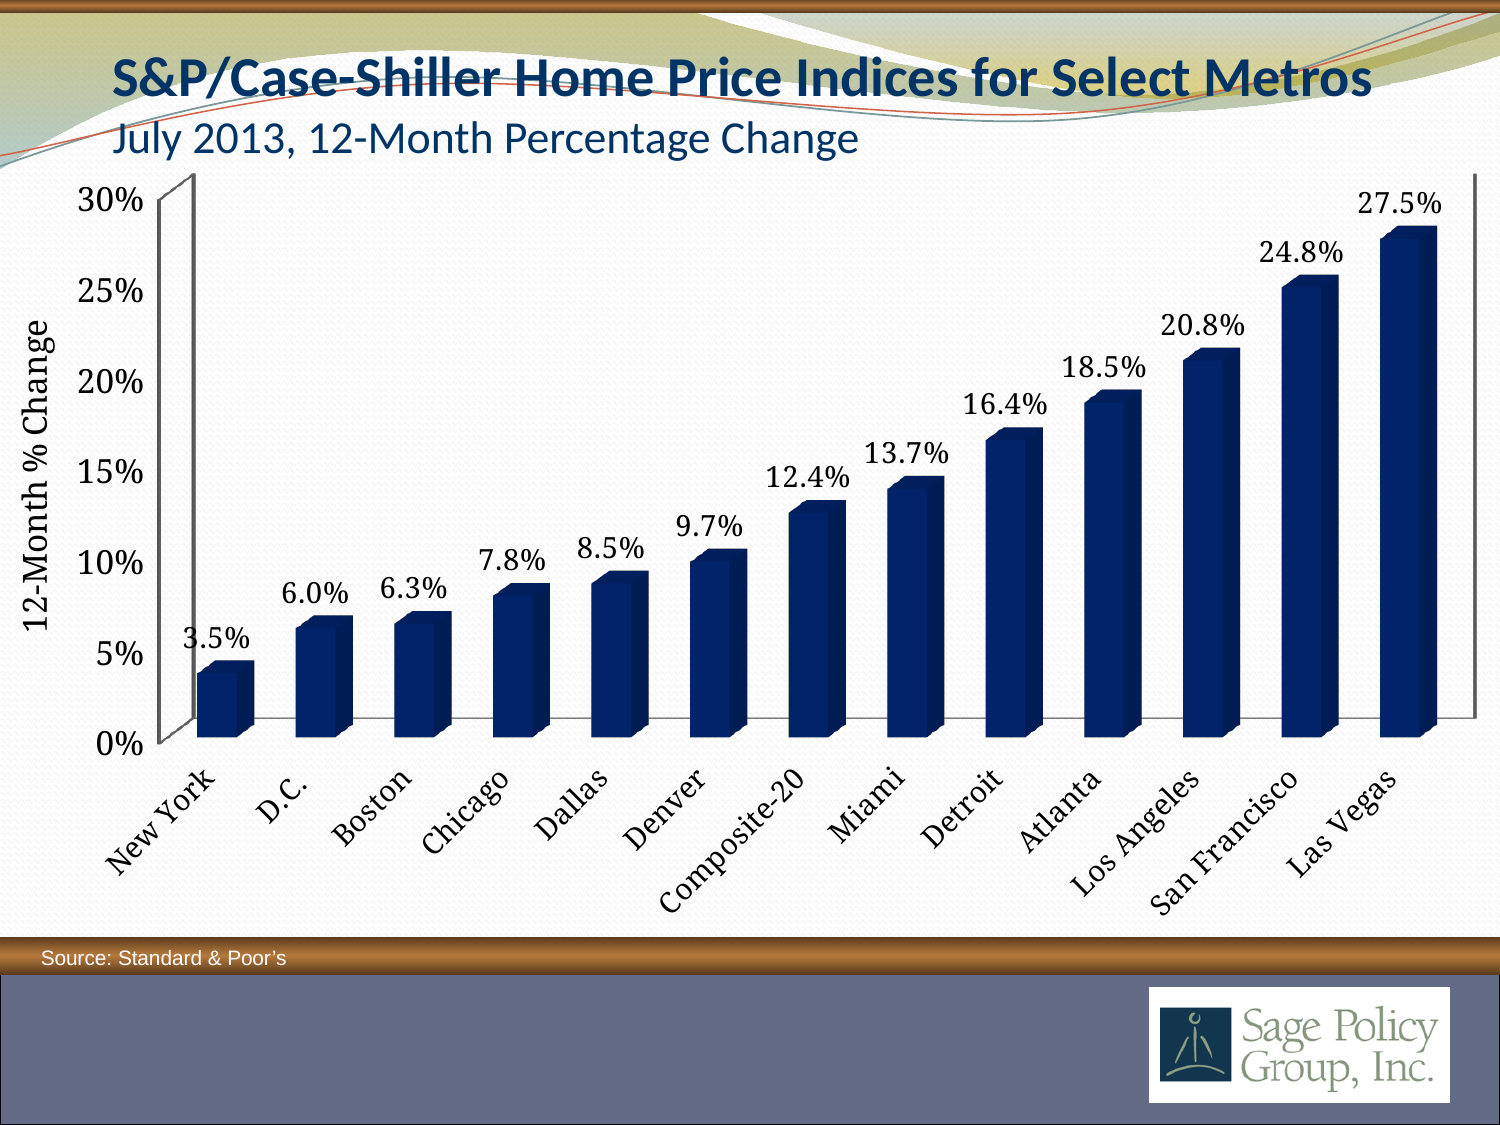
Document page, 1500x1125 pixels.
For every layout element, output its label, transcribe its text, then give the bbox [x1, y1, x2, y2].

text_box S&P/Case-Shiller Home Price Indices for Select Metros July 2013, 12-Month Percentage Change [112, 24, 1388, 137]
text_box Source: Standard & Poor’s [26, 961, 302, 978]
chart [0, 137, 1500, 951]
picture [1149, 987, 1450, 1103]
